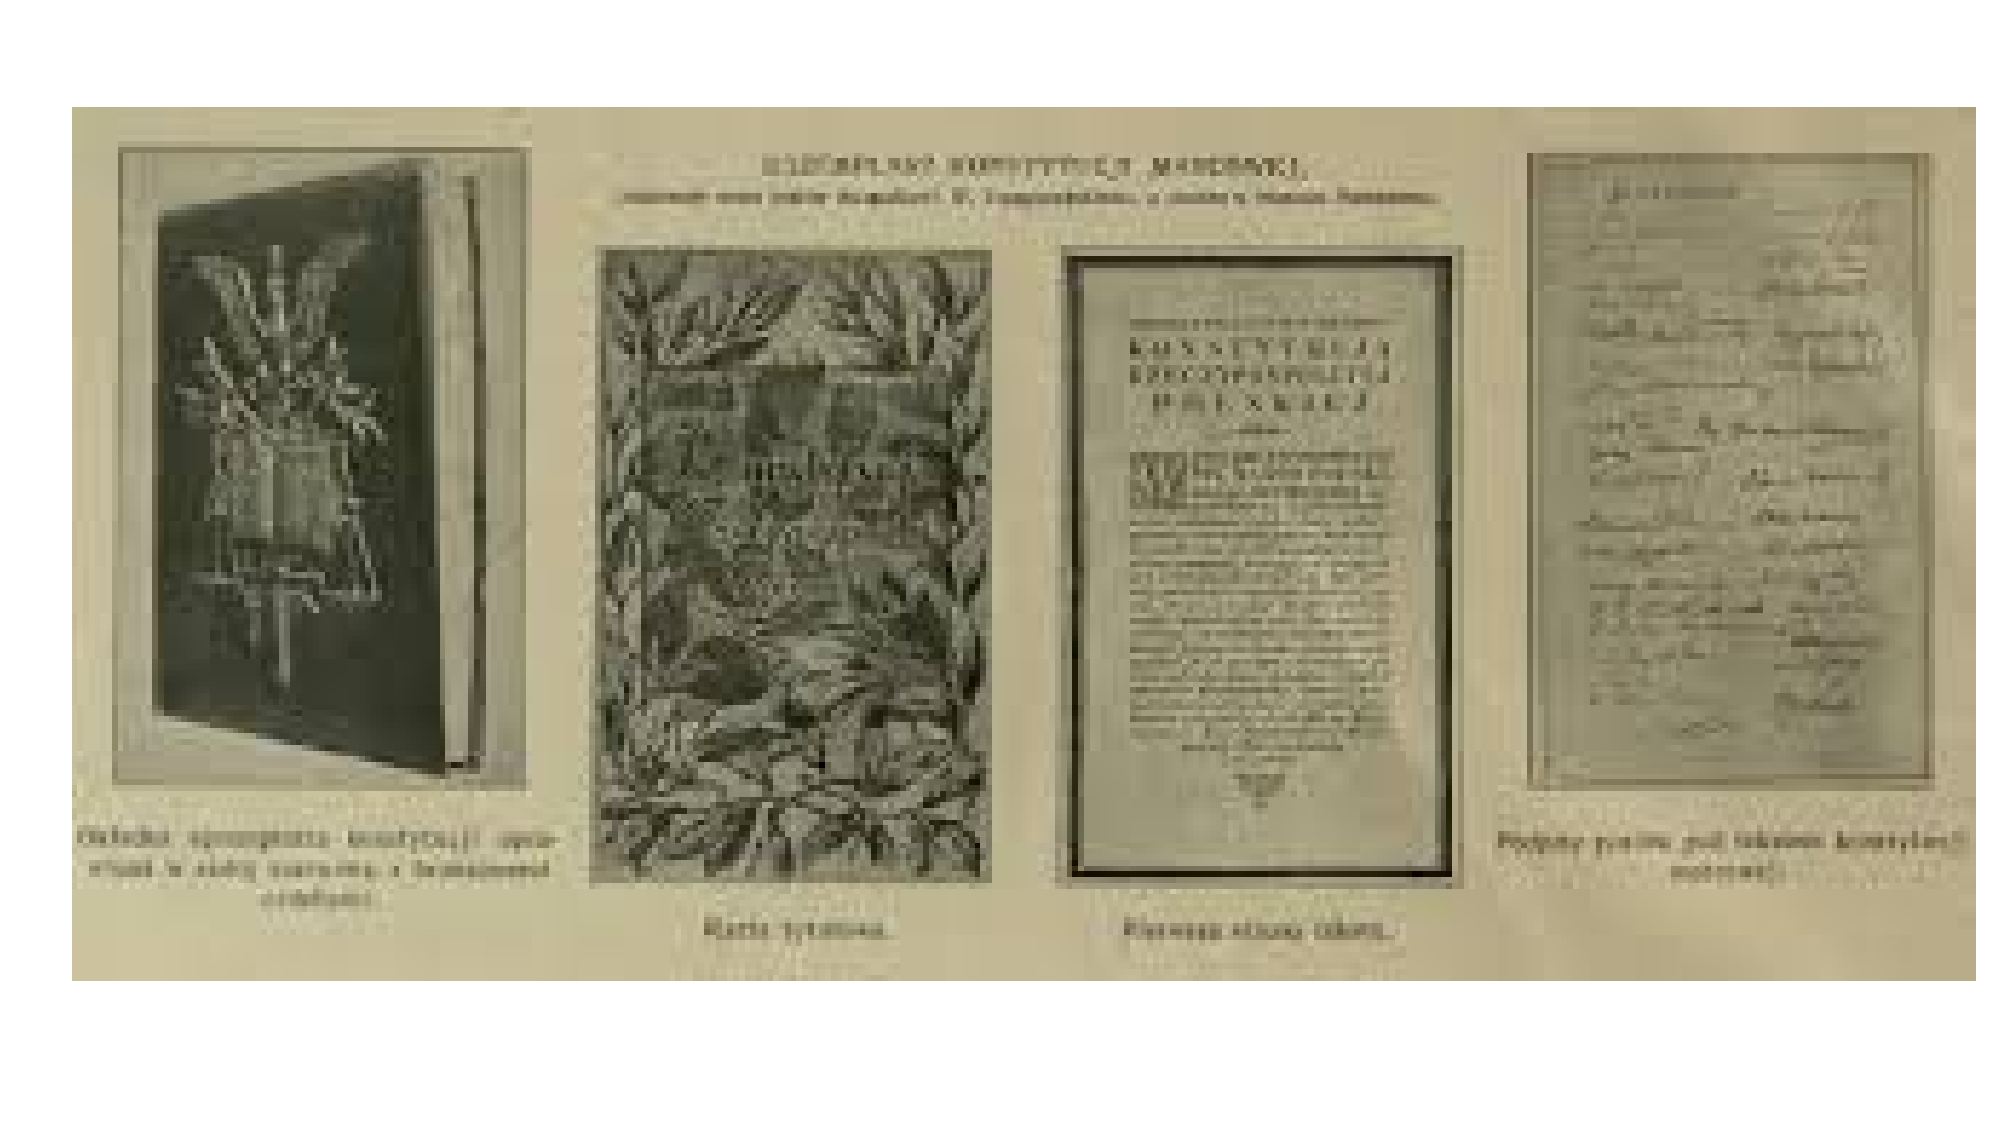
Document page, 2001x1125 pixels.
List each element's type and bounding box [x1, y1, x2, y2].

list [72, 107, 1976, 981]
